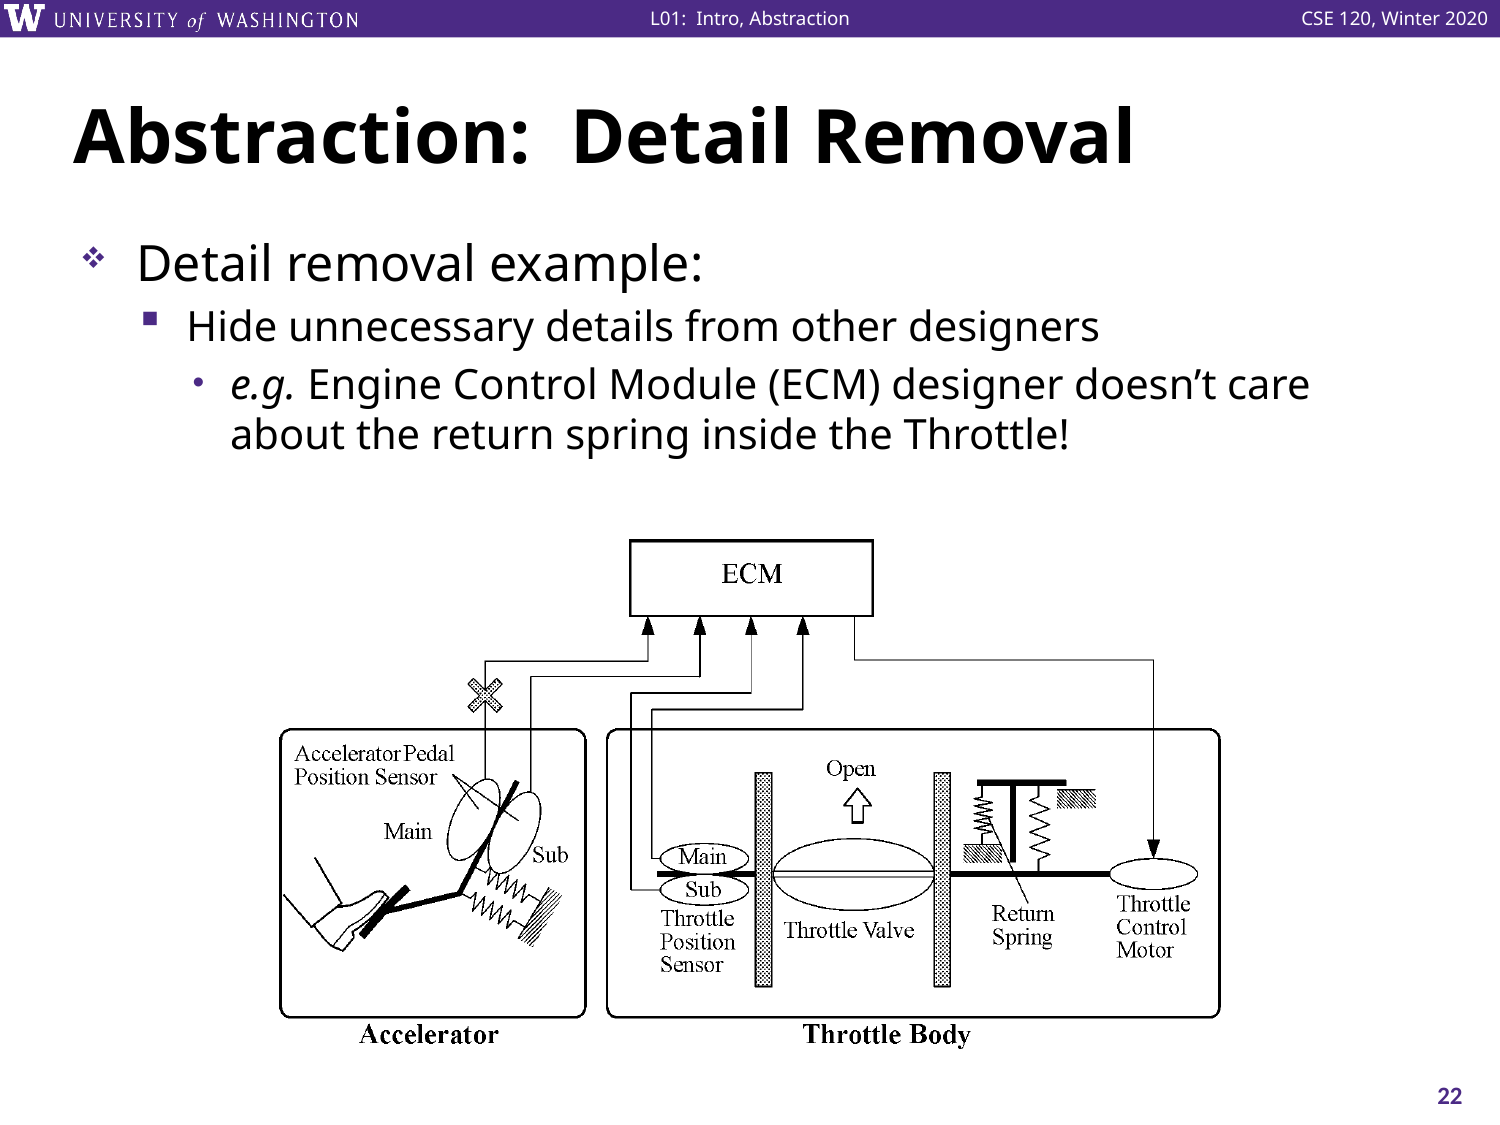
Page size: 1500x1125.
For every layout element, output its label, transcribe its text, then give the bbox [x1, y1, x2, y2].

picture [279, 539, 1221, 1049]
picture [4, 4, 358, 32]
list Detail removal example: Hide unnecessary details from other designers e.g. Engine Control Module (ECM) designer doesn’t care about the return spring inside the Throttle! [64, 223, 1438, 1040]
title Abstraction: Detail Removal [58, 71, 1438, 197]
slide_number 22 [1400, 1065, 1500, 1125]
